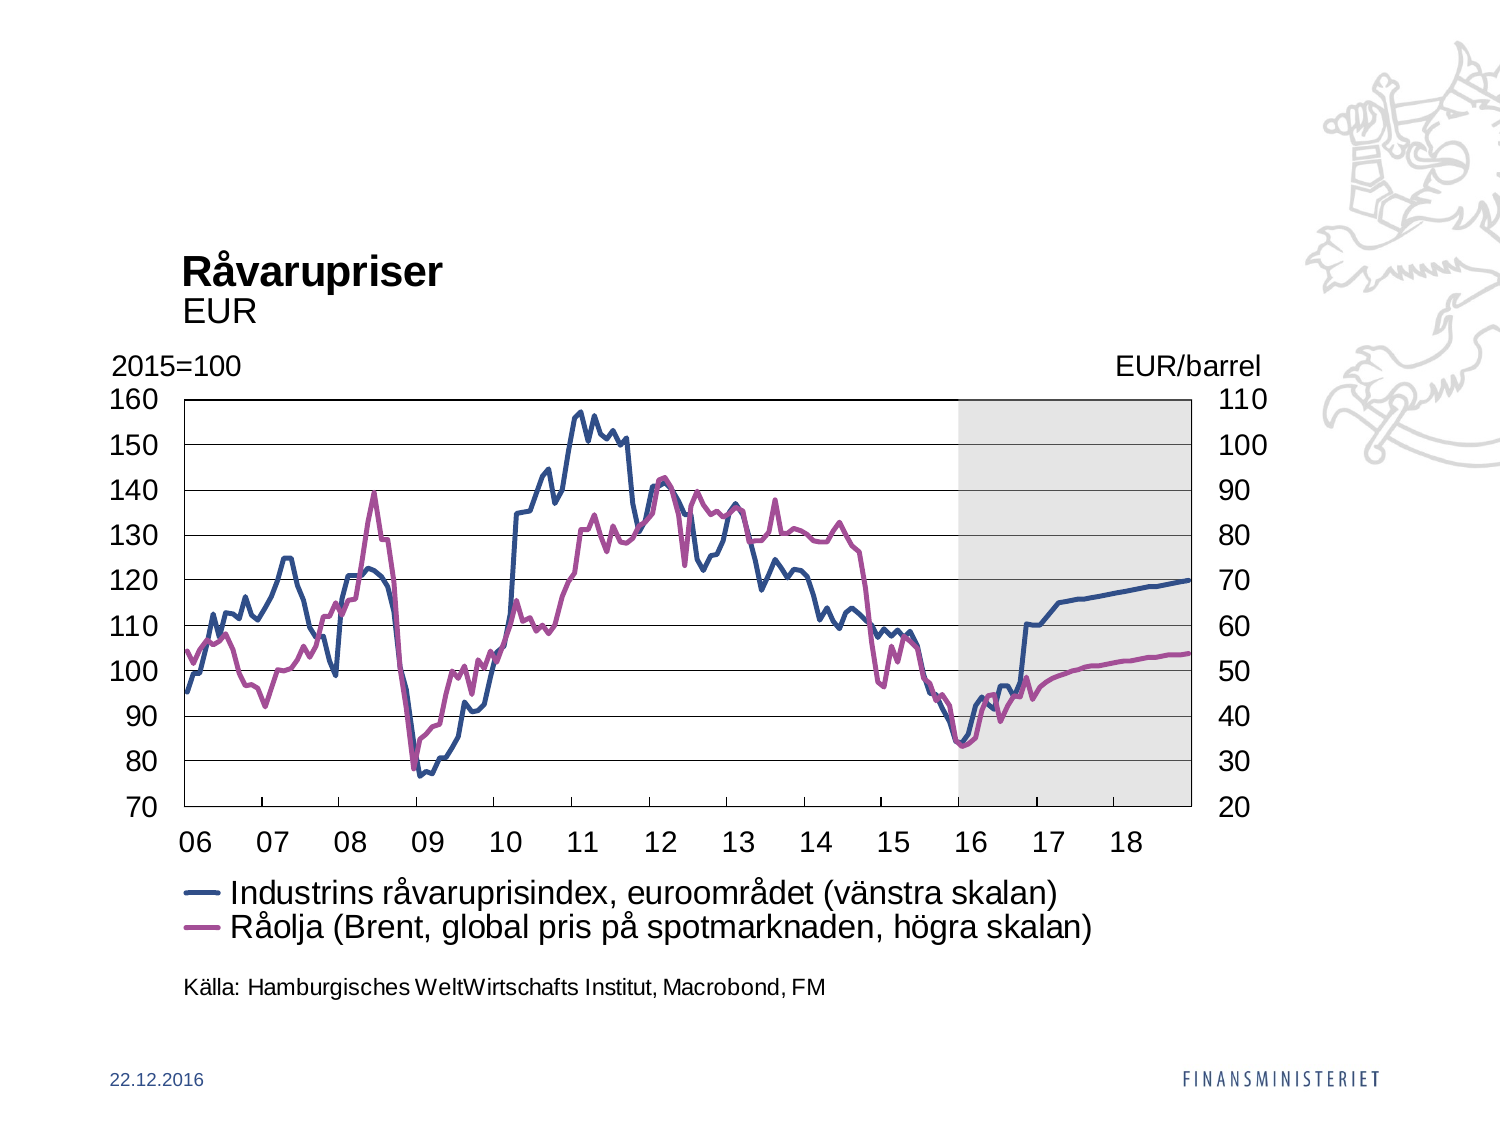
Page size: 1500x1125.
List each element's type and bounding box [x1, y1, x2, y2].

picture [1106, 1064, 1456, 1093]
picture [81, 0, 1500, 1030]
slide_number [94, 1054, 255, 1103]
